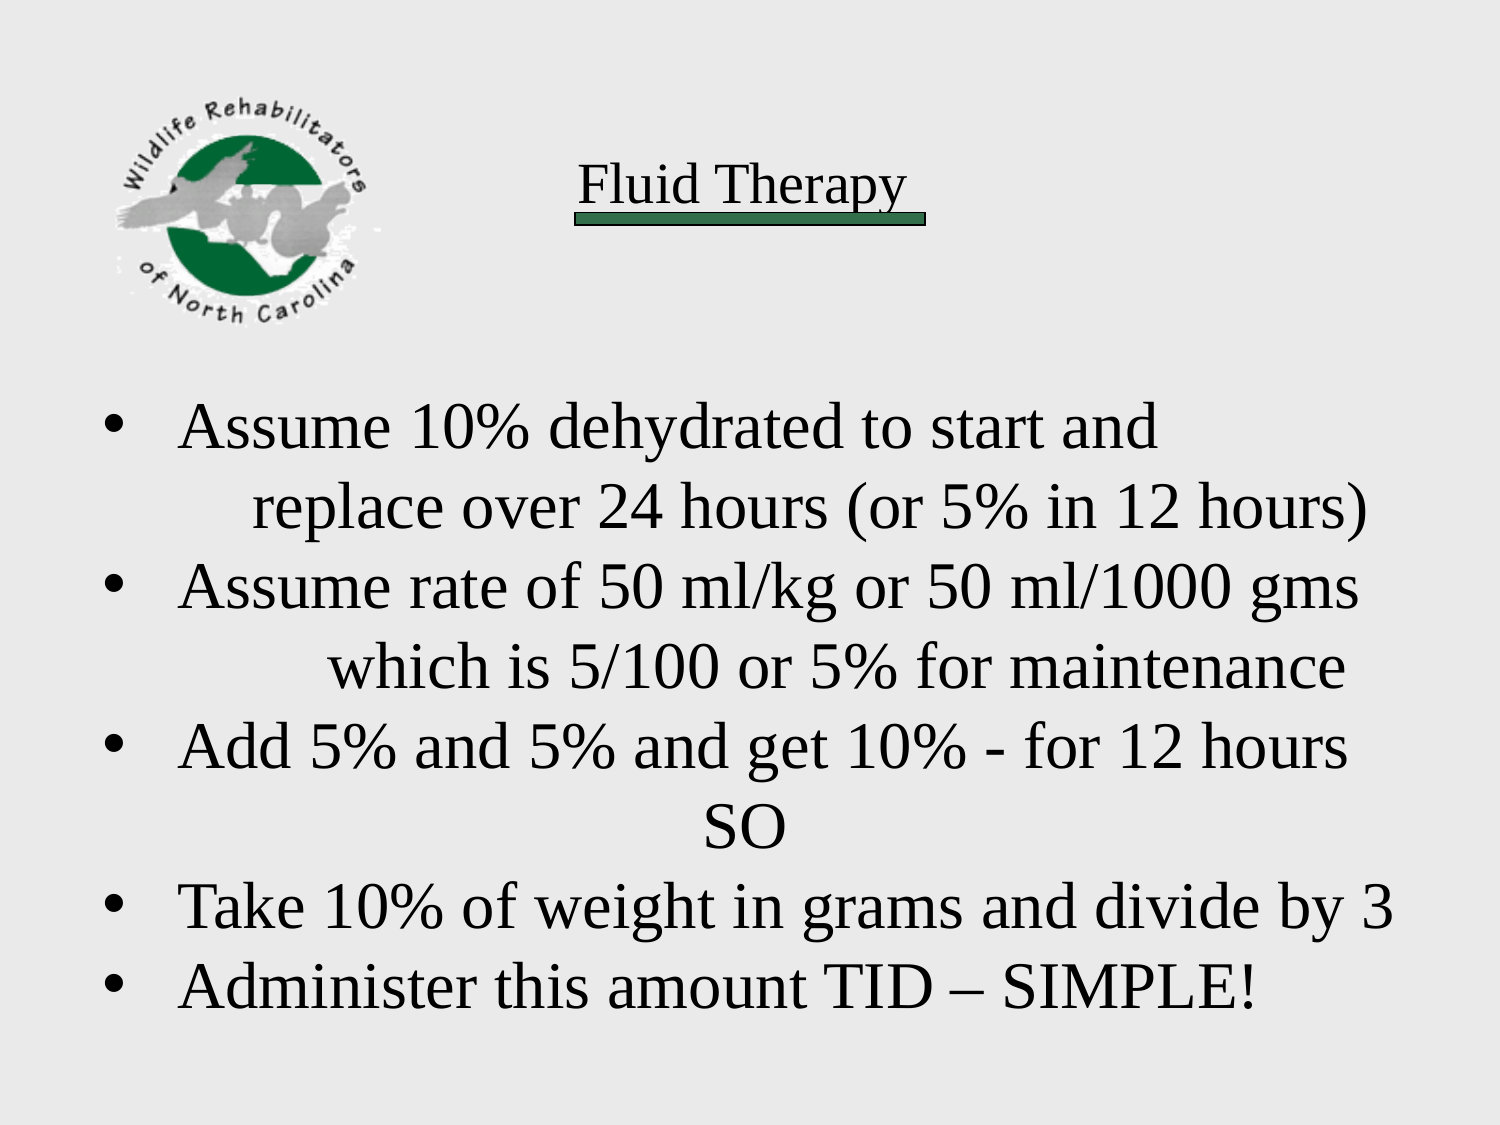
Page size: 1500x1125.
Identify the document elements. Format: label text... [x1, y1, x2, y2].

picture [112, 74, 381, 349]
text_box Assume 10% dehydrated to start and replace over 24 hours (or 5% in 12 hours) Assume rate of 50 ml/kg or 50 ml/1000 gms which is 5/100 or 5% for maintenance Add 5% and 5% and get 10% - for 12 hours SO Take 10% of weight in grams and divide by 3 Administer this amount TID – SIMPLE! [87, 374, 1425, 1030]
